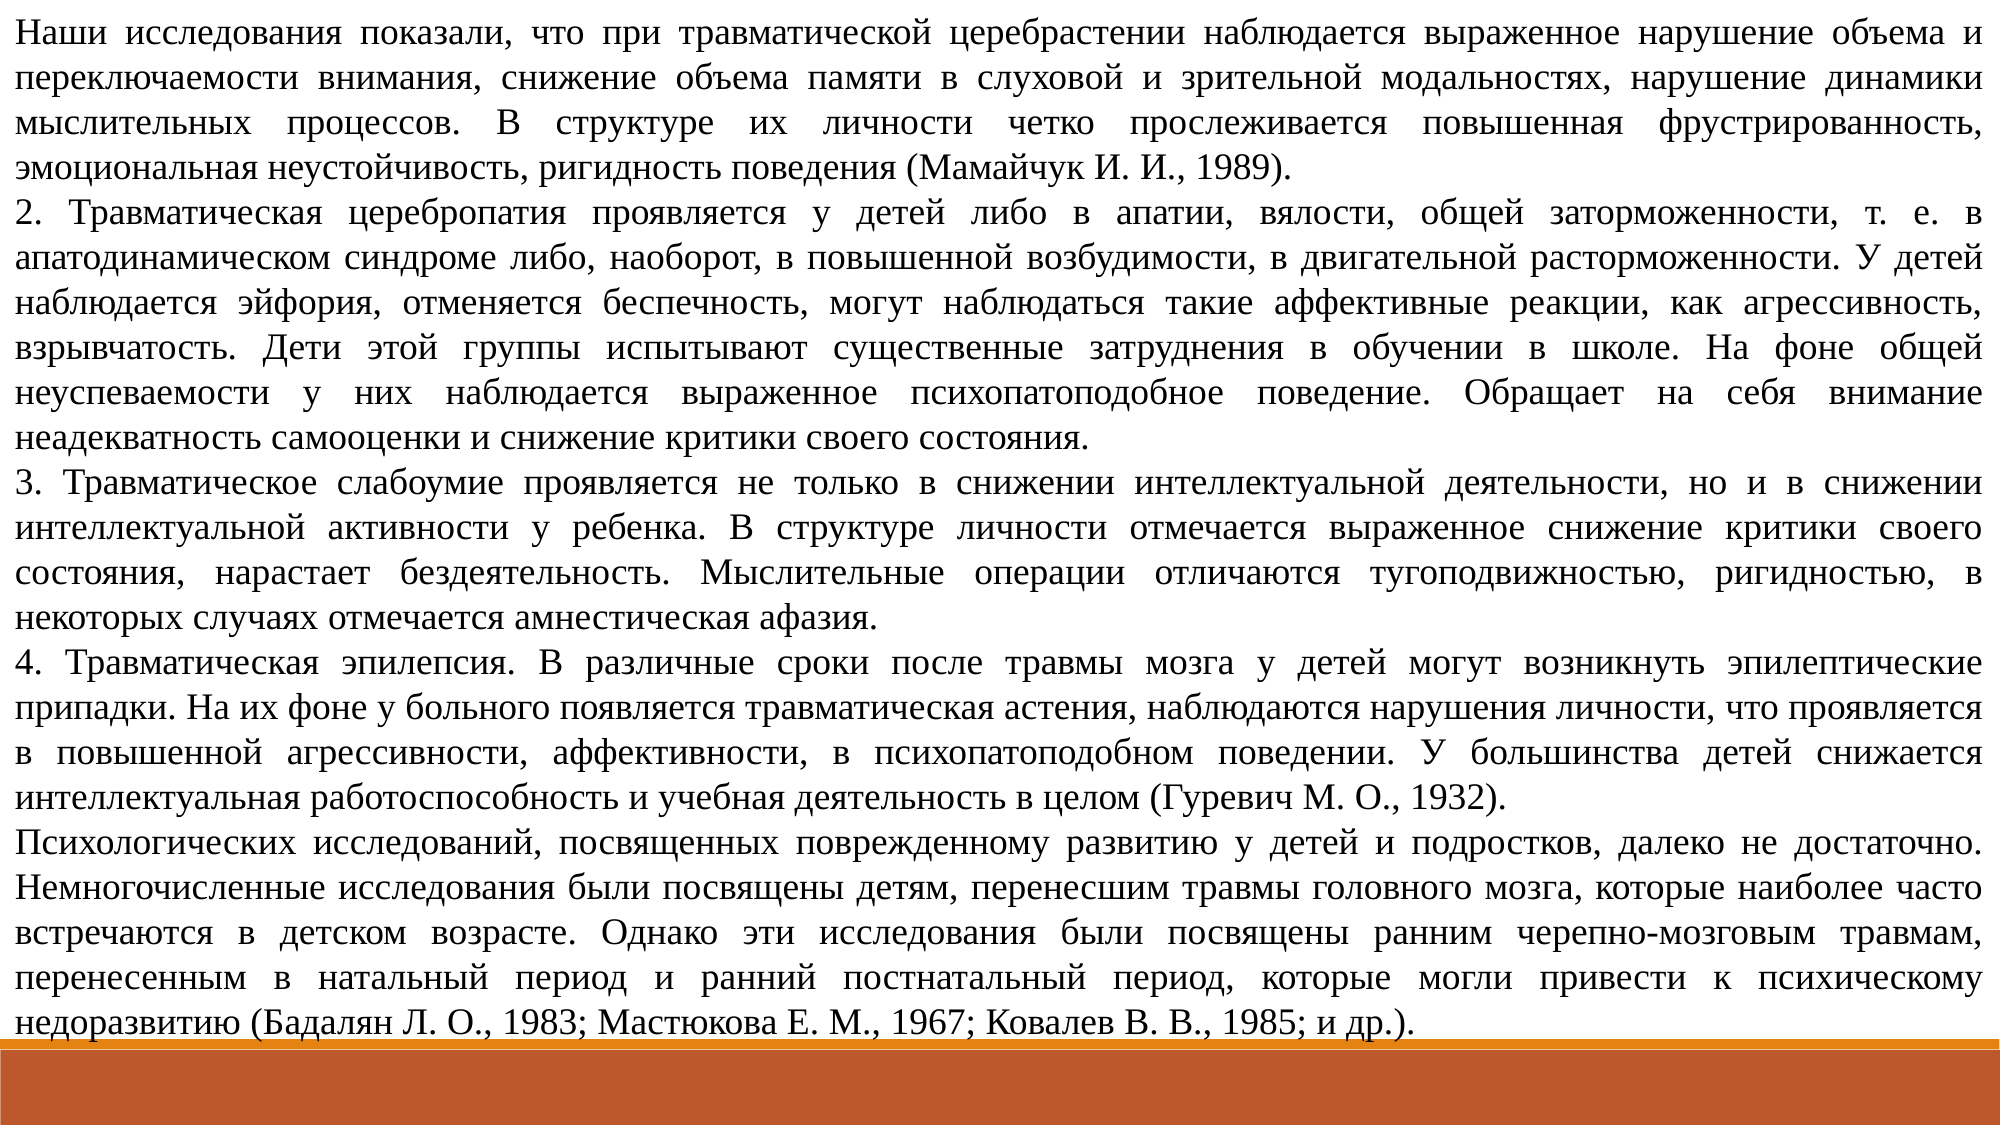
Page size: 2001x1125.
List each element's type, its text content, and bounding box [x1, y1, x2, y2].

text_box Наши исследования показали, что при травматической церебрастении наблюдается выраженное нарушение объема и переключаемости внимания, снижение объема памяти в слуховой и зрительной модальностях, нарушение динамики мыслительных процессов. В структуре их личности четко прослеживается повышенная фрустрированность, эмоциональная неустойчивость, ригидность поведения (Мамайчук И. И., 1989). 2. Травматическая церебропатия проявляется у детей либо в апатии, вялости, общей заторможенности, т. е. в апатодинамическом синдроме либо, наоборот, в повышенной возбудимости, в двигательной расторможенности. У детей наблюдается эйфория, отменяется беспечность, могут наблюдаться такие аффективные реакции, как агрессивность, взрывчатость. Дети этой группы испытывают существенные затруднения в обучении в школе. На фоне общей неуспеваемости у них наблюдается выраженное психопатоподобное поведение. Обращает на себя внимание неадекватность самооценки и снижение критики своего состояния. 3. Травматическое слабоумие проявляется не только в снижении интеллектуальной деятельности, но и в снижении интеллектуальной активности у ребенка. В структуре личности отмечается выраженное снижение критики своего состояния, нарастает бездеятельность. Мыслительные операции отличаются тугоподвижностью, ригидностью, в некоторых случаях отмечается амнестическая афазия. 4. Травматическая эпилепсия. В различные сроки после травмы мозга у детей могут возникнуть эпилептические припадки. На их фоне у больного появляется травматическая астения, наблюдаются нарушения личности, что проявляется в повышенной агрессивности, аффективности, в психопатоподобном поведении. У большинства детей снижается интеллектуальная работоспособность и учебная деятельность в целом (Гуревич М. О., 1932). Психологических исследований, посвященных поврежденному развитию у детей и подростков, далеко не достаточно. Немногочисленные исследования были посвящены детям, перенесшим травмы головного мозга, которые наиболее часто встречаются в детском возрасте. Однако эти исследования были посвящены ранним черепно-мозговым травмам, перенесенным в натальный период и ранний постнатальный период, которые могли привести к психическому недоразвитию (Бадалян Л. О., 1983; Мастюкова Е. М., 1967; Ковалев В. В., 1985; и др.). [0, 0, 2000, 1050]
